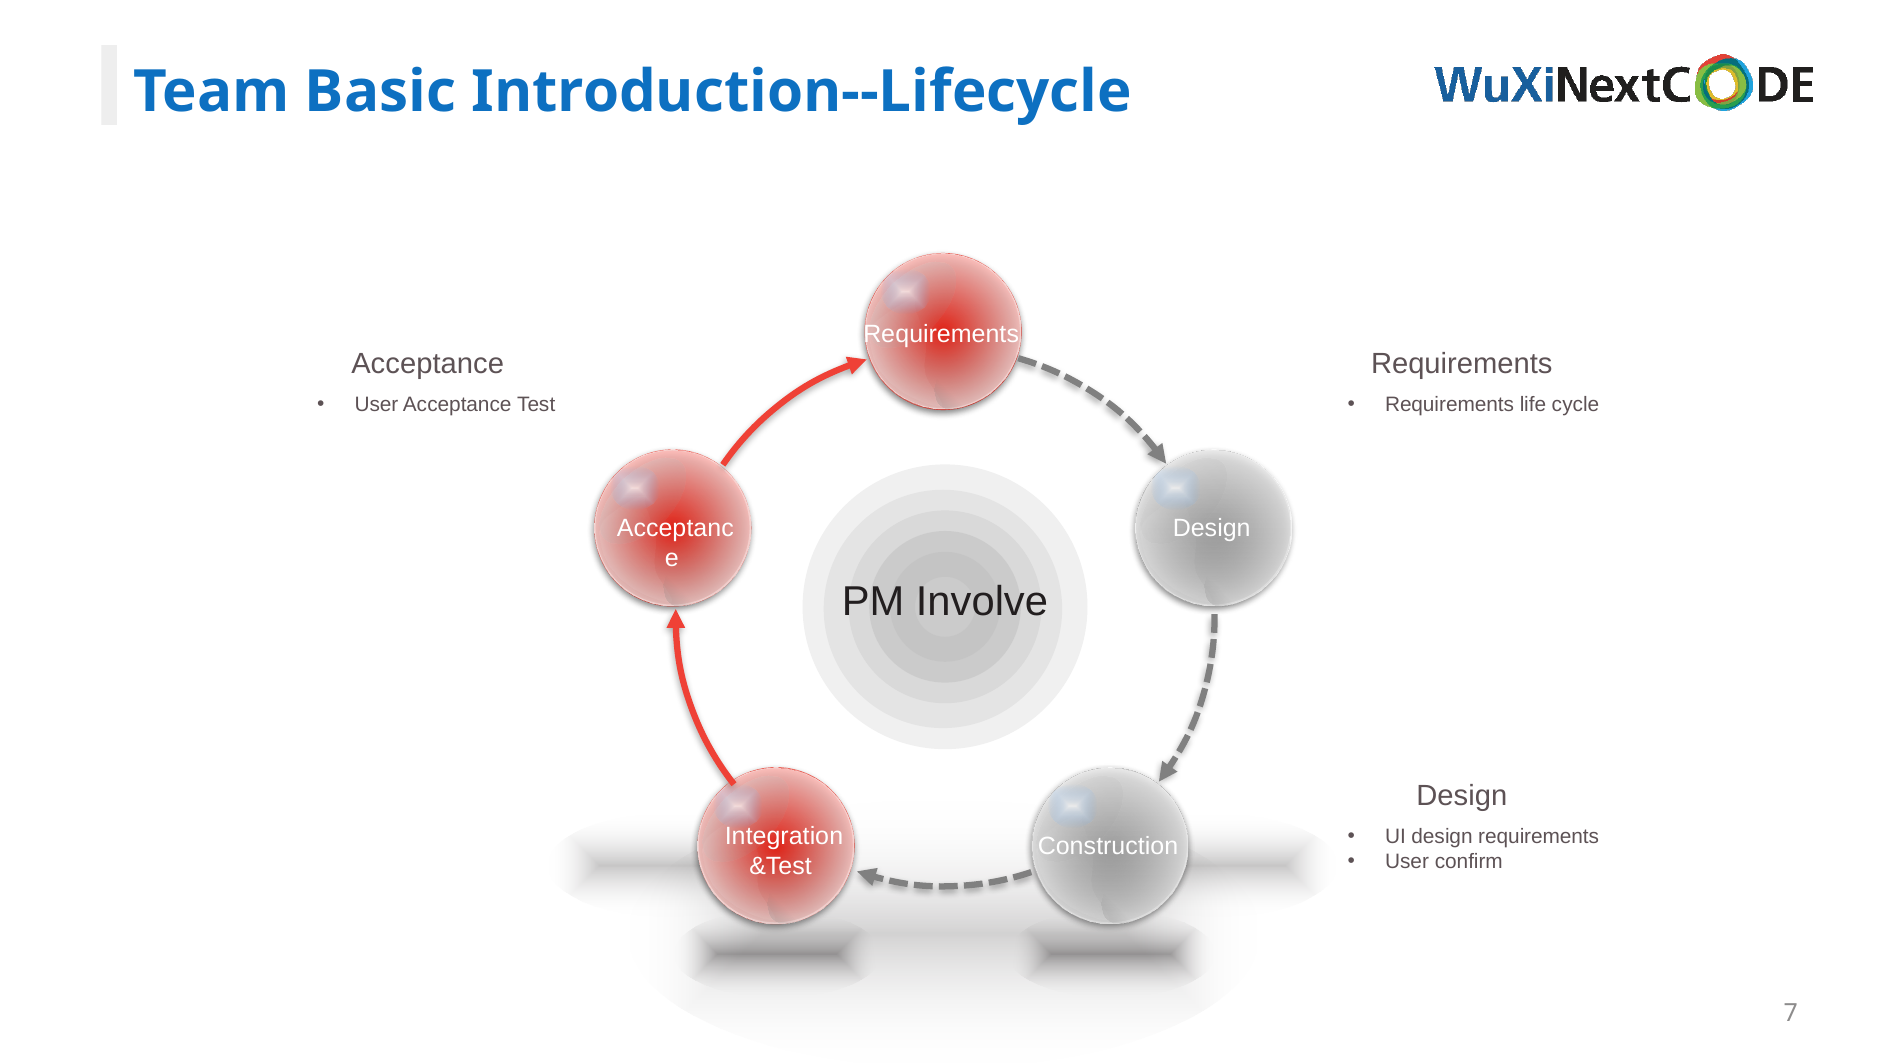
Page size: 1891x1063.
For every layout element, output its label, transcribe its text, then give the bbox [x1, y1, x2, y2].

slide_number 7 [1640, 985, 1813, 1042]
list Team Basic Introduction--Lifecycle [118, 46, 1598, 120]
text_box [295, 252, 1636, 1063]
picture [1598, 54, 1813, 111]
